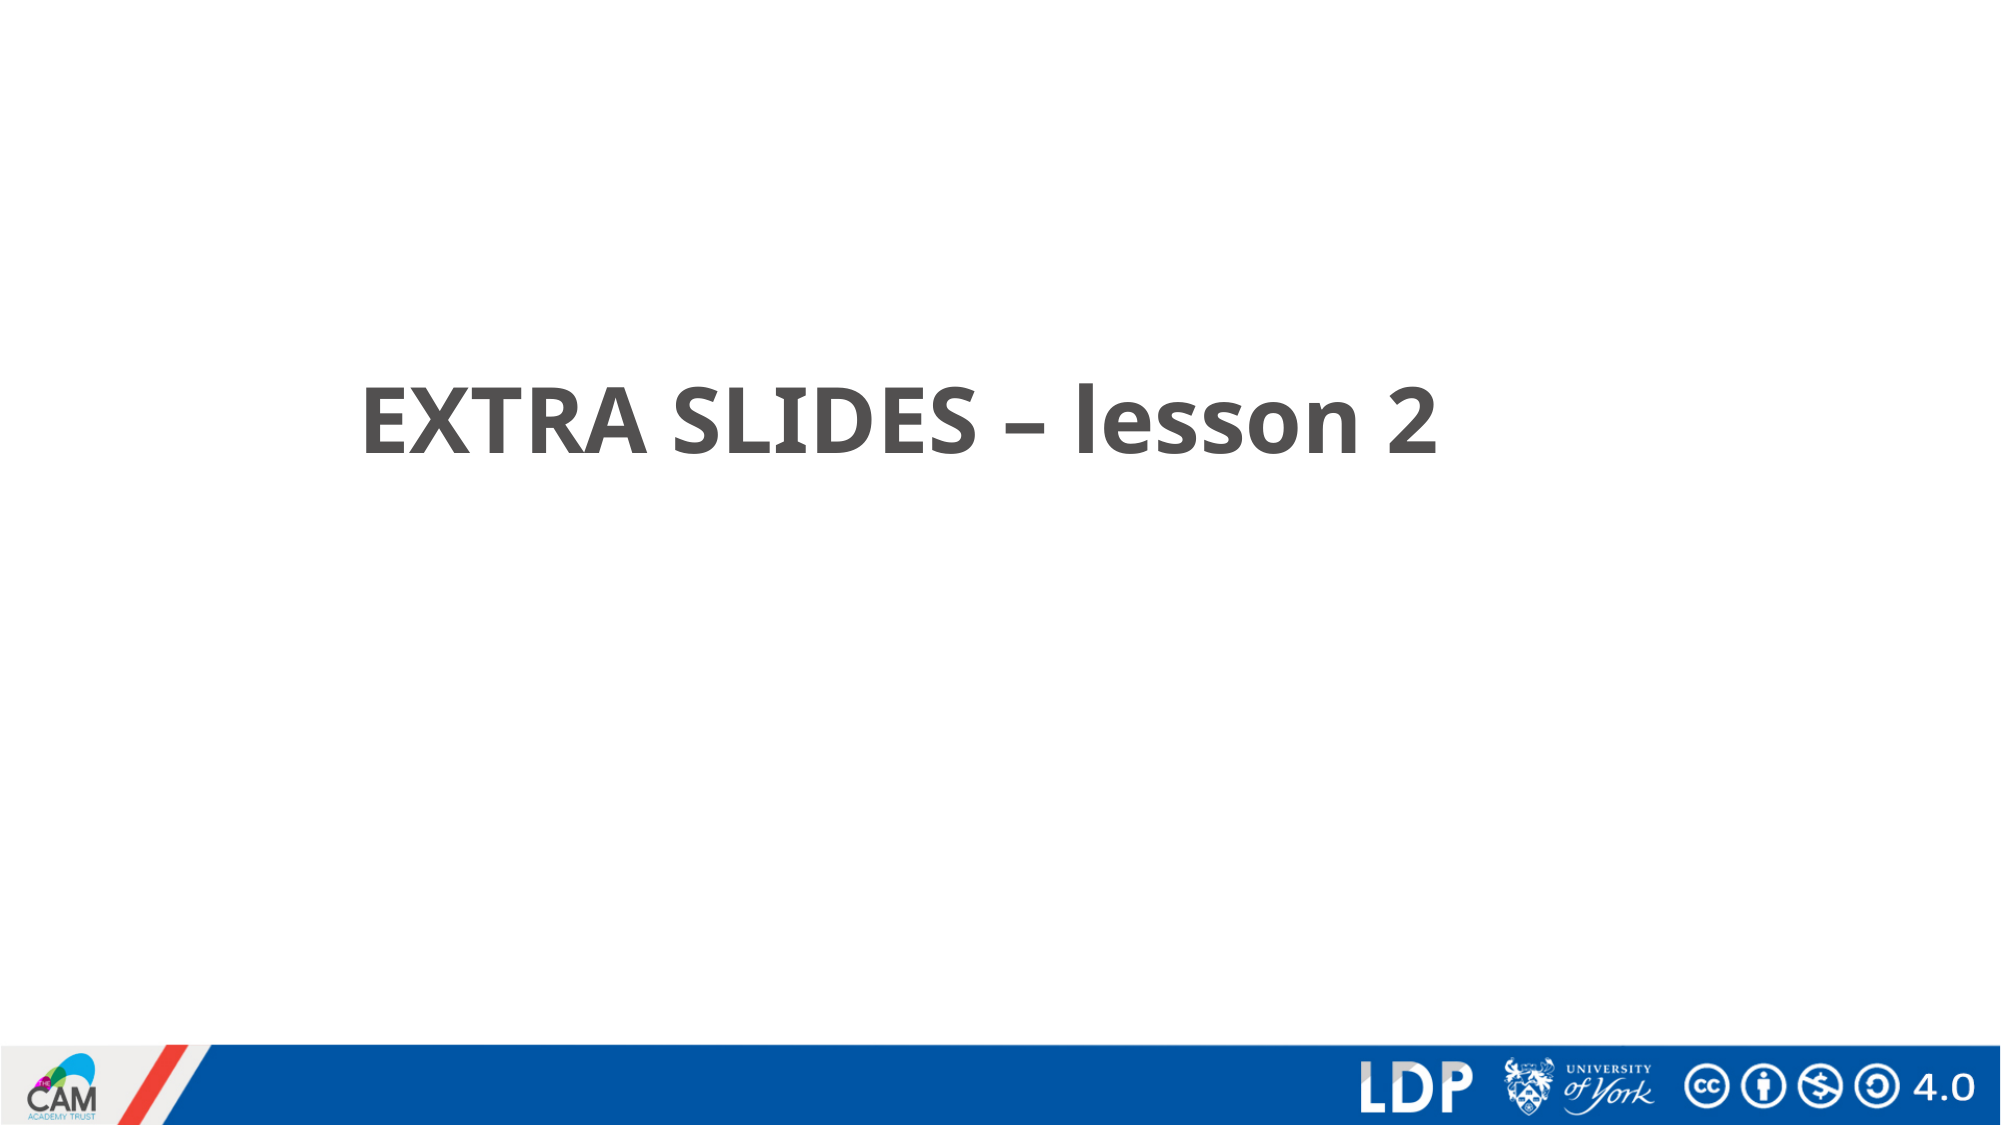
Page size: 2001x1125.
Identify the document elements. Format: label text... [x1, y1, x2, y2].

text_box EXTRA SLIDES – lesson 2 [343, 354, 1537, 480]
picture [0, 0, 2001, 1125]
